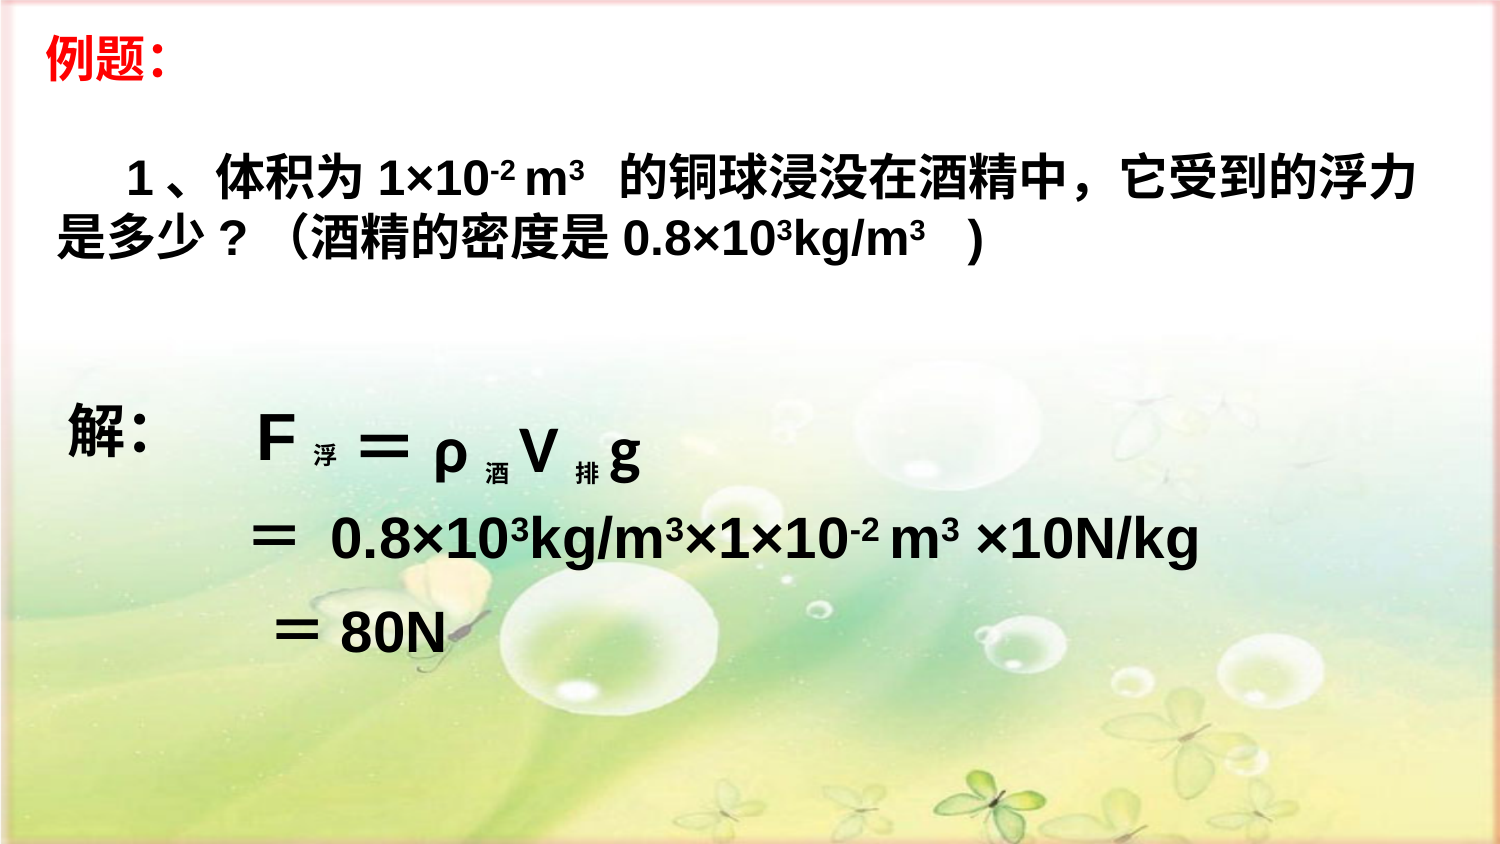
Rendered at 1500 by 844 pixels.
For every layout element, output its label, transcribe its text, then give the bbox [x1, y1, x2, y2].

text_box F浮 [242, 386, 353, 482]
text_box 1、体积为1×10-2 m3 的铜球浸没在酒精中，它受到的浮力是多少?（酒精的密度是0.8×103kg/m3 ) [41, 138, 1467, 274]
text_box ＝ρ酒V排g [336, 398, 668, 492]
text_box 例题： [30, 20, 211, 95]
picture [2, 1, 1500, 844]
text_box 解： [53, 386, 203, 472]
text_box ＝ 0.8×103kg/m3×1×10-2 m3 ×10N/kg [230, 492, 1400, 578]
text_box ＝80N [253, 587, 517, 672]
